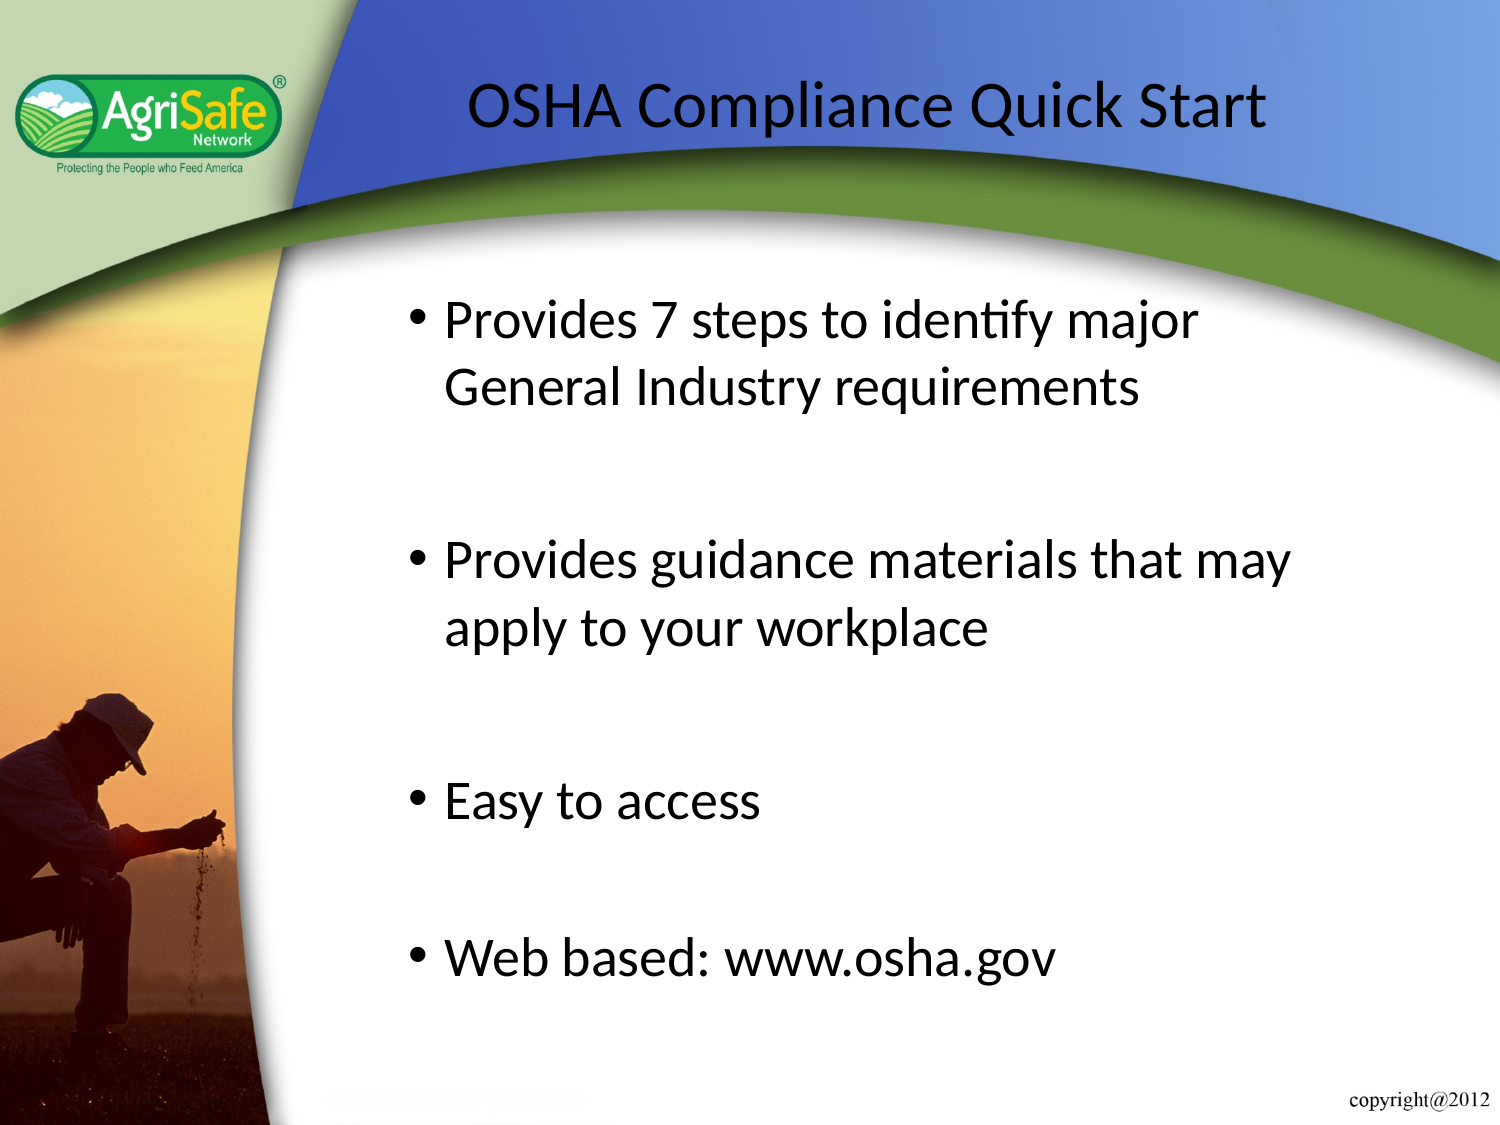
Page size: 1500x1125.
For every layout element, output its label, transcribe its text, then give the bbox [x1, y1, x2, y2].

list Provides 7 steps to identify major General Industry requirements Provides guidance materials that may apply to your workplace Easy to access Web based: www.osha.gov [249, 275, 1400, 1000]
picture [0, 0, 1500, 1125]
title OSHA Compliance Quick Start [150, 0, 1500, 188]
